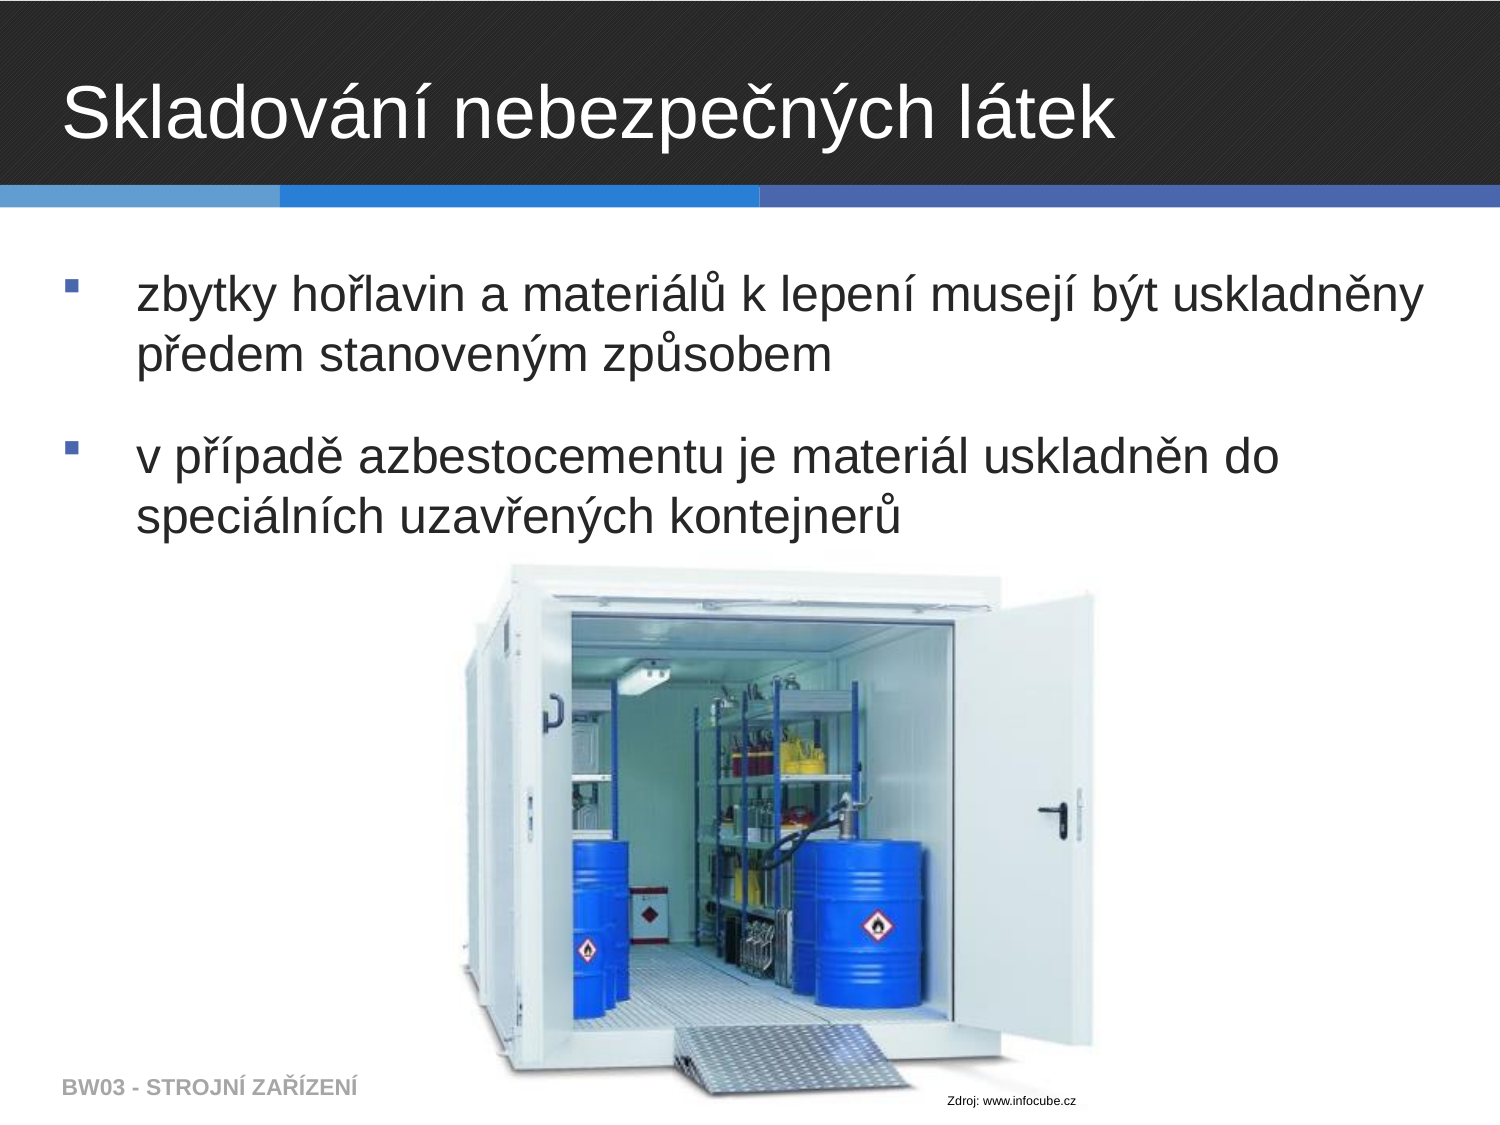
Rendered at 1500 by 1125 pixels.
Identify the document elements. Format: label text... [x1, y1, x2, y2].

picture [421, 526, 1129, 1125]
title Skladování nebezpečných látek [46, 29, 1453, 189]
footer BW03 - STROJNÍ ZAŘÍZENÍ [46, 1055, 407, 1116]
list zbytky hořlavin a materiálů k lepení musejí být uskladněny předem stanoveným způsobem v případě azbestocementu je materiál uskladněn do speciálních uzavřených kontejnerů [46, 254, 1454, 1019]
